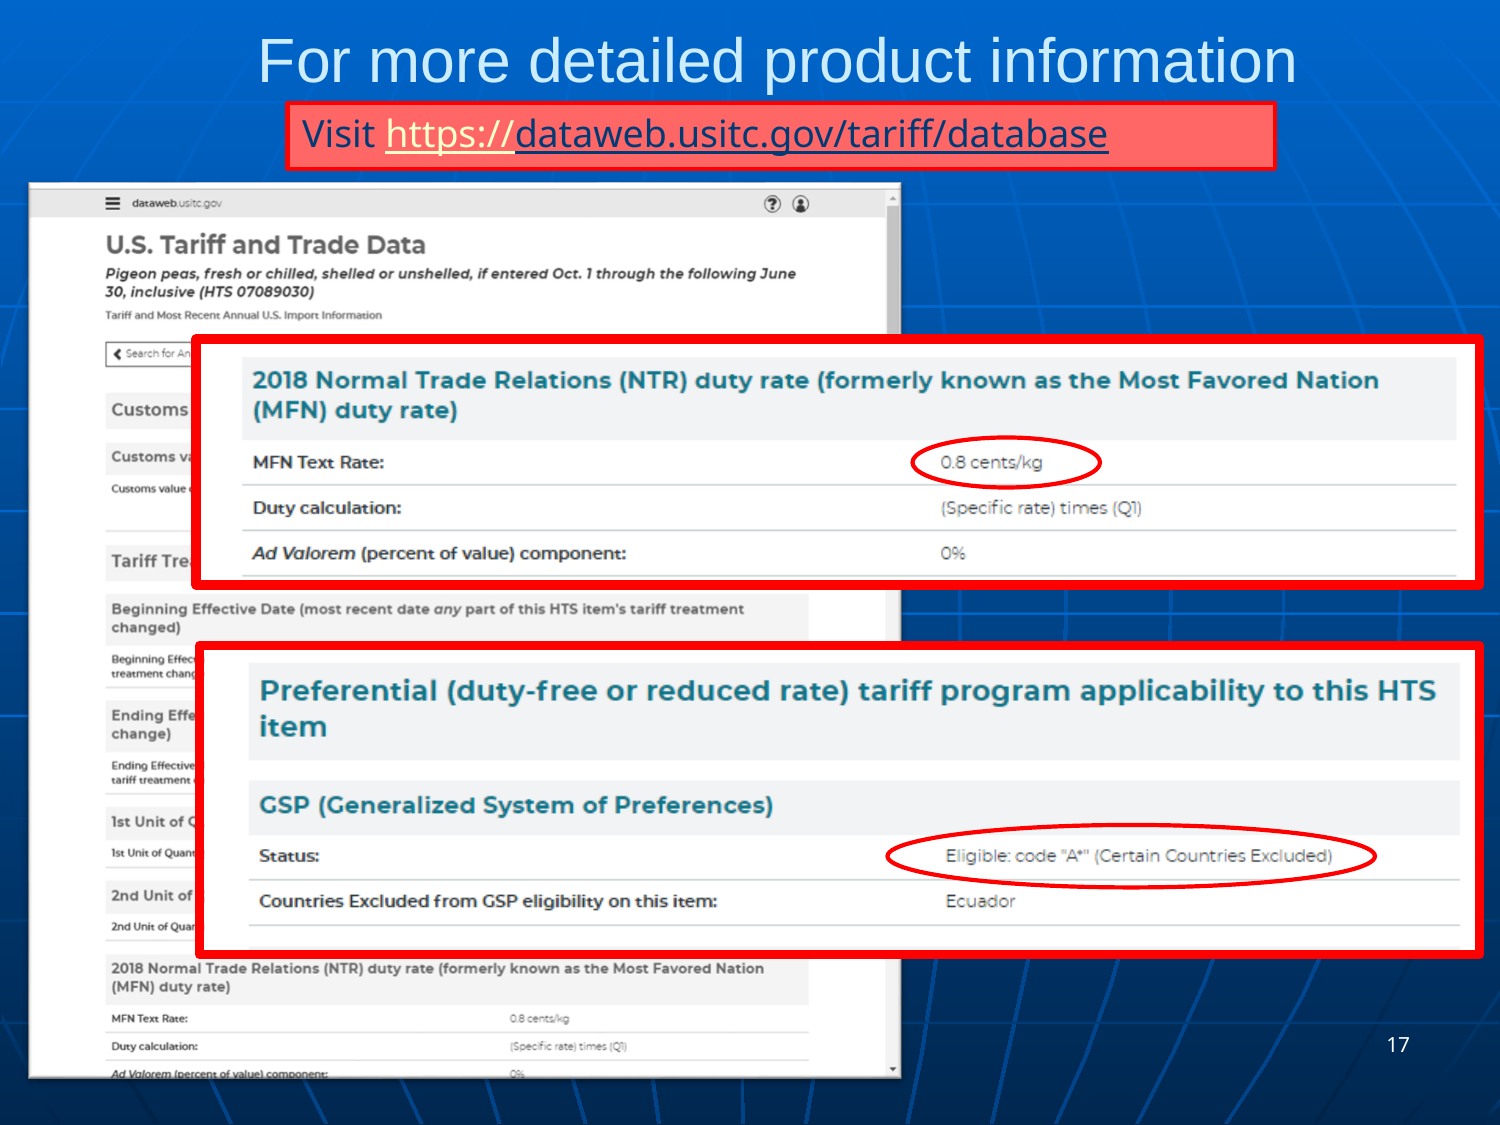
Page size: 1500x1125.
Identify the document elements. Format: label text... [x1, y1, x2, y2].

picture [17, 174, 1476, 1094]
title For more detailed product information [52, 0, 1500, 122]
slide_number 17 [1074, 1023, 1426, 1100]
text_box Visit https://dataweb.usitc.gov/tariff/database [285, 101, 1277, 171]
